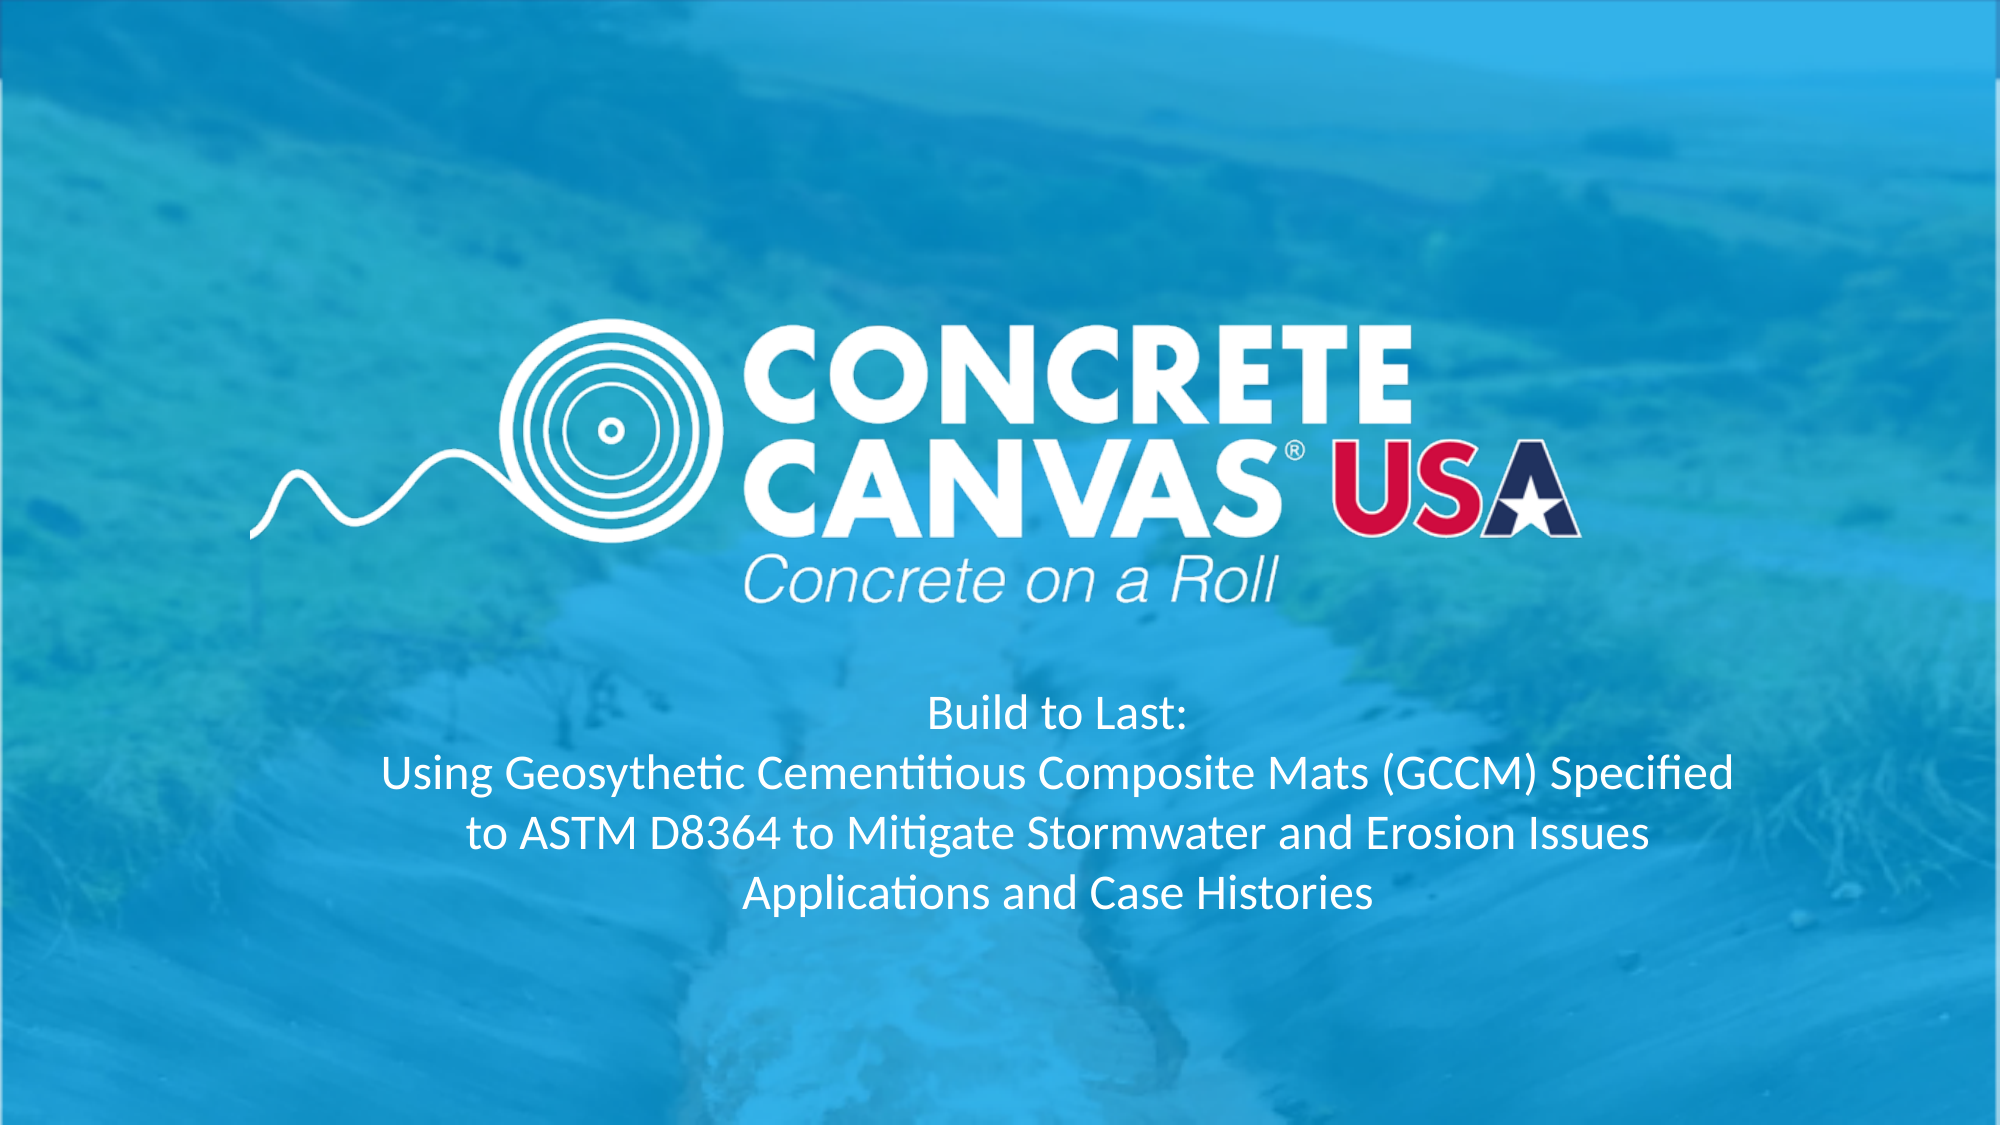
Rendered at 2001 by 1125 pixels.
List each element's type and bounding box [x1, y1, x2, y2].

text_box [0, 0, 2000, 1125]
